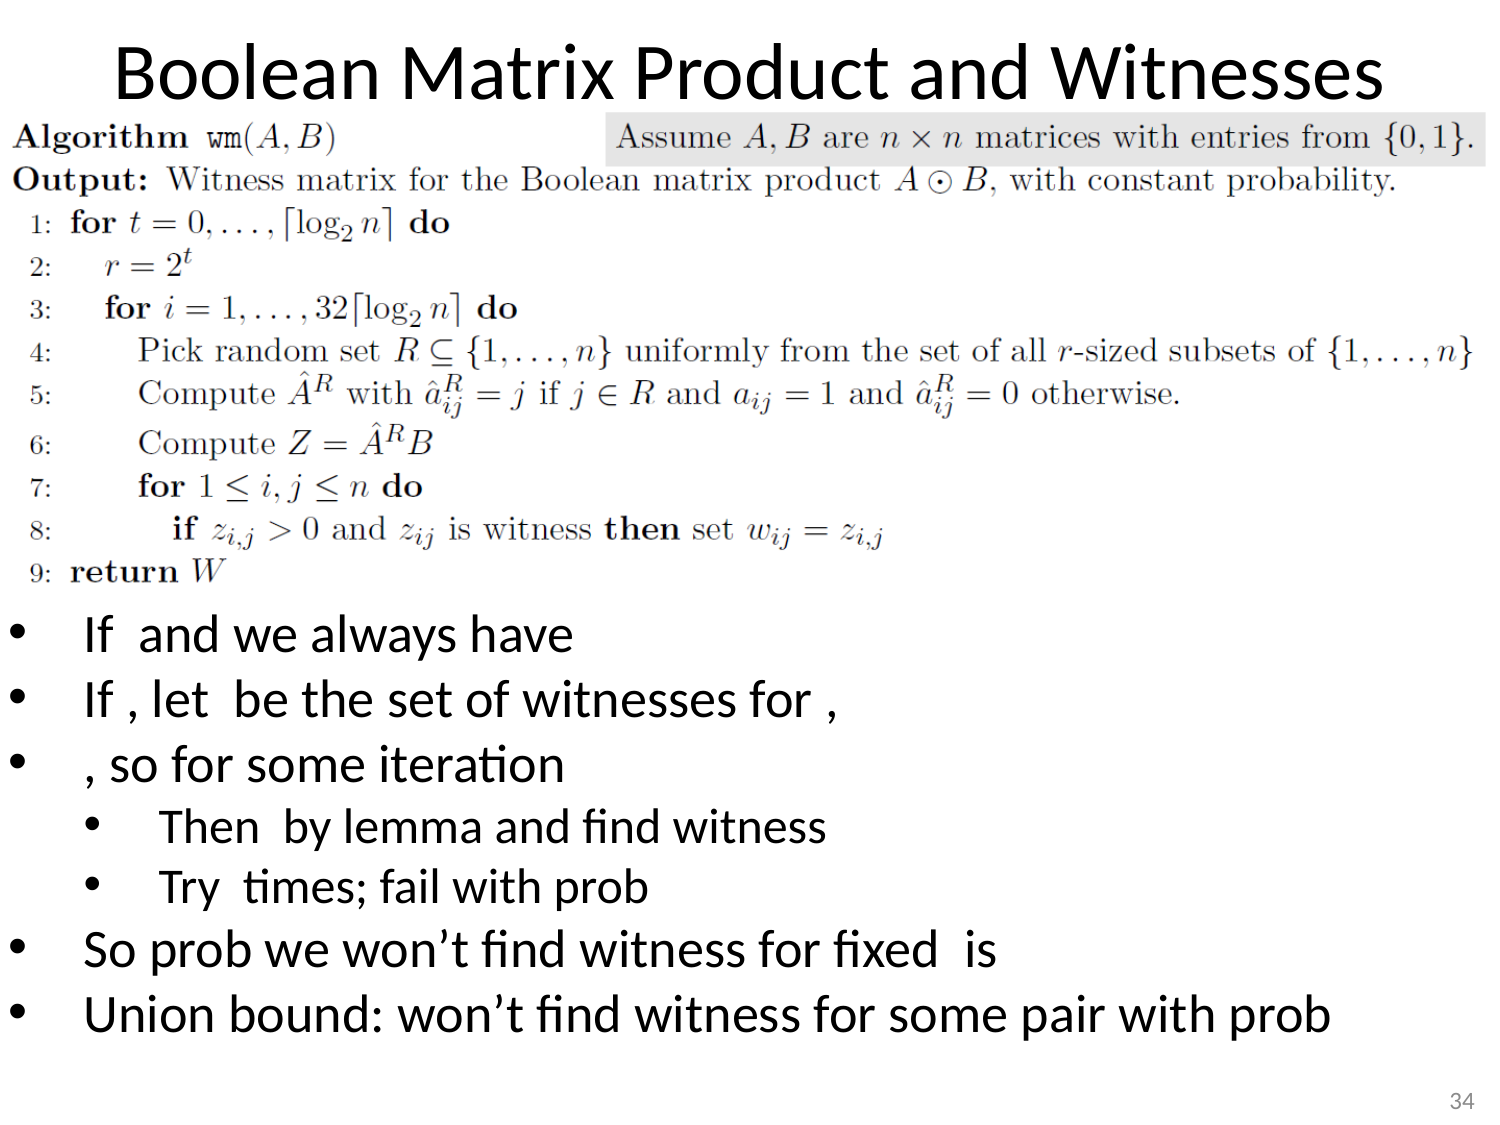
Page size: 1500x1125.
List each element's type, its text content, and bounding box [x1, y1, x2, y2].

picture [5, 104, 1495, 599]
title Boolean Matrix Product and Witnesses [75, 0, 1425, 103]
slide_number 34 [1139, 1069, 1490, 1125]
